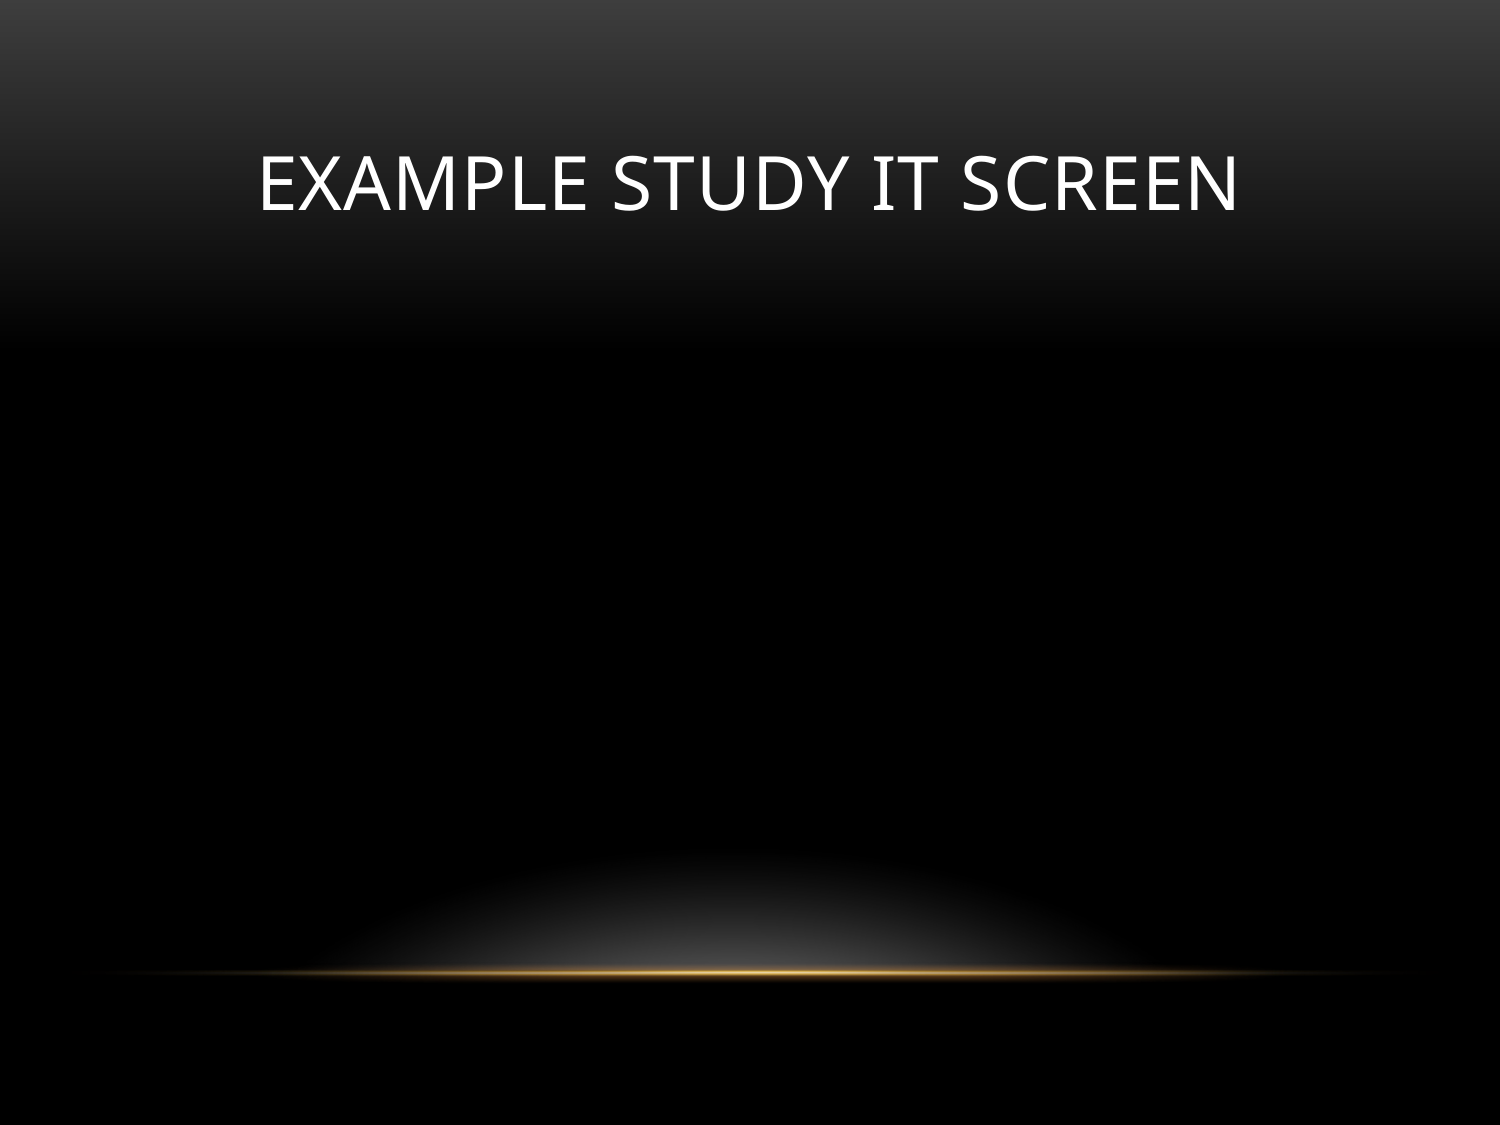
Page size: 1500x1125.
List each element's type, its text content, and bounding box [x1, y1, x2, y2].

picture [0, 0, 1500, 1125]
title EXAMPLE STUDY IT SCREEN [99, 45, 1400, 233]
